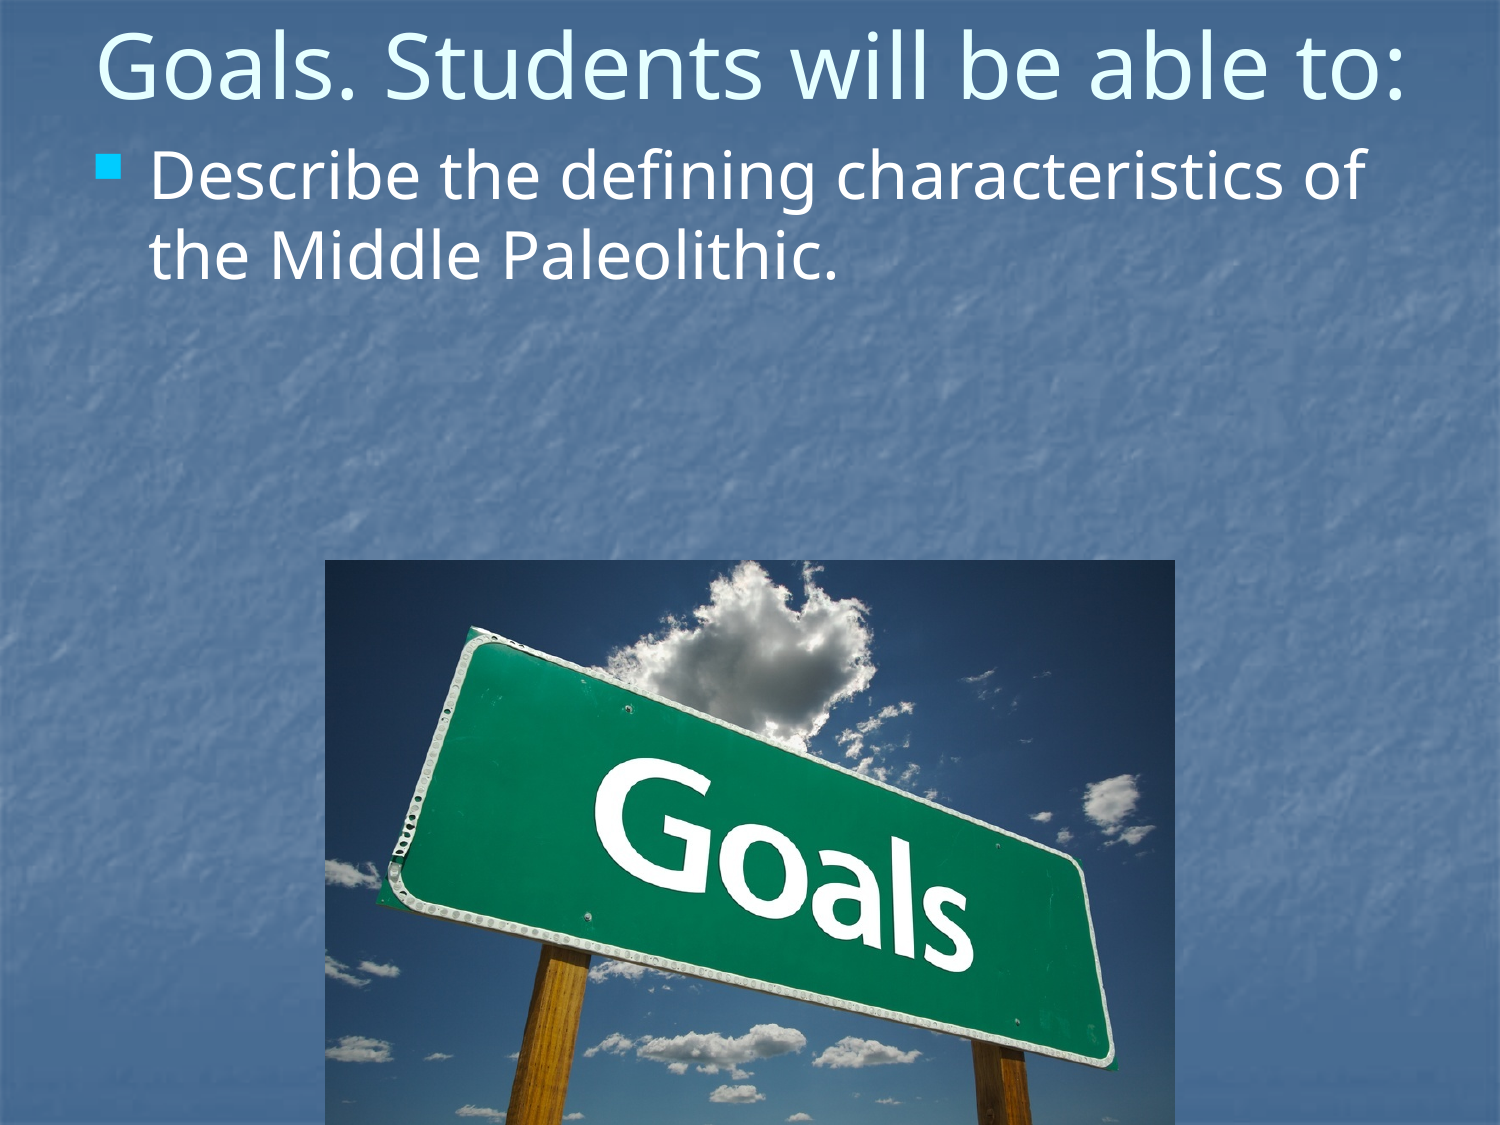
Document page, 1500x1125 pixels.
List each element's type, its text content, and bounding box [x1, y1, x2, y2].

picture [325, 560, 1175, 1125]
list Describe the defining characteristics of the Middle Paleolithic. [77, 125, 1428, 800]
title Goals. Students will be able to: [77, 0, 1428, 125]
